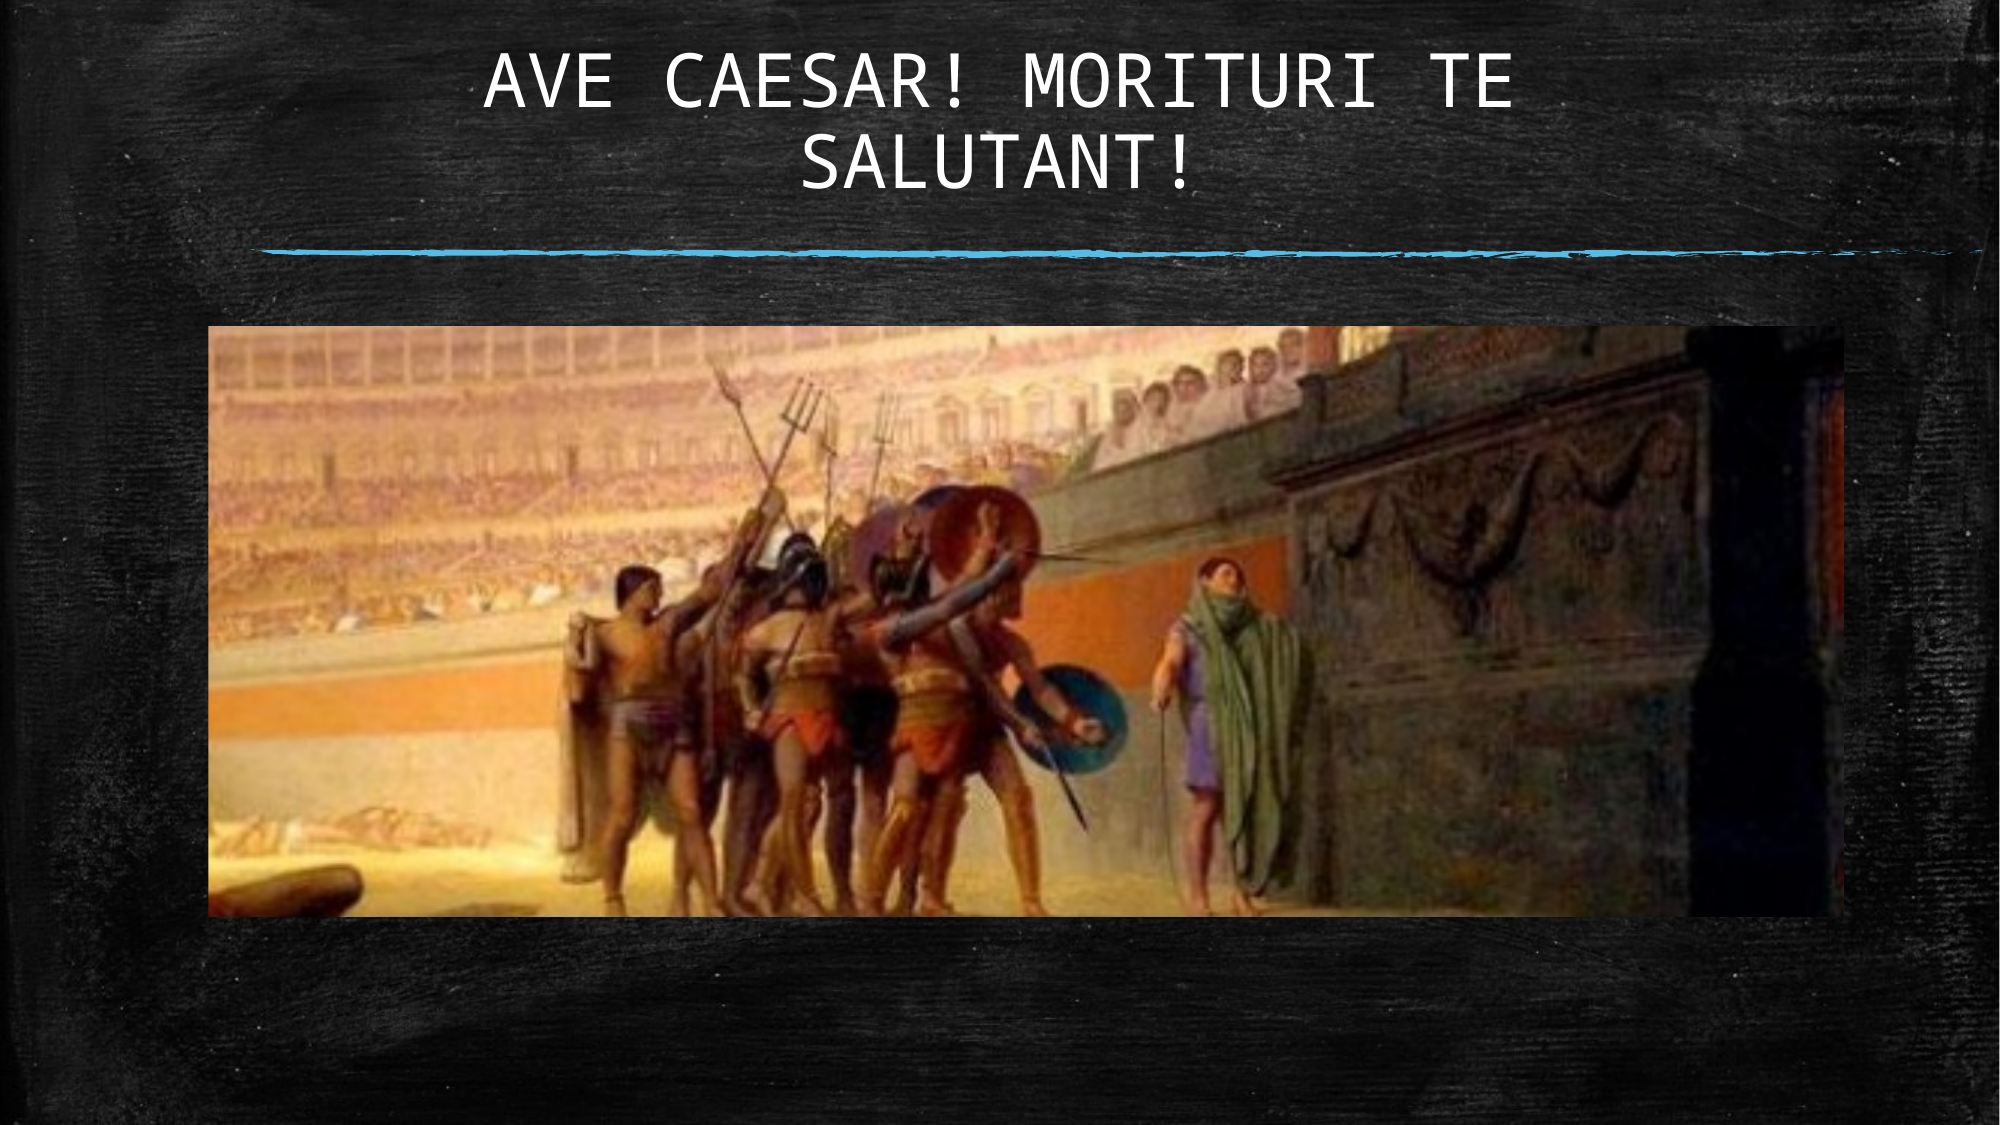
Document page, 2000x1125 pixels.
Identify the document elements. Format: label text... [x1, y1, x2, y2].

title AVE CAESAR! MORITURI TE SALUTANT! [249, 45, 1750, 213]
picture [208, 326, 1844, 917]
